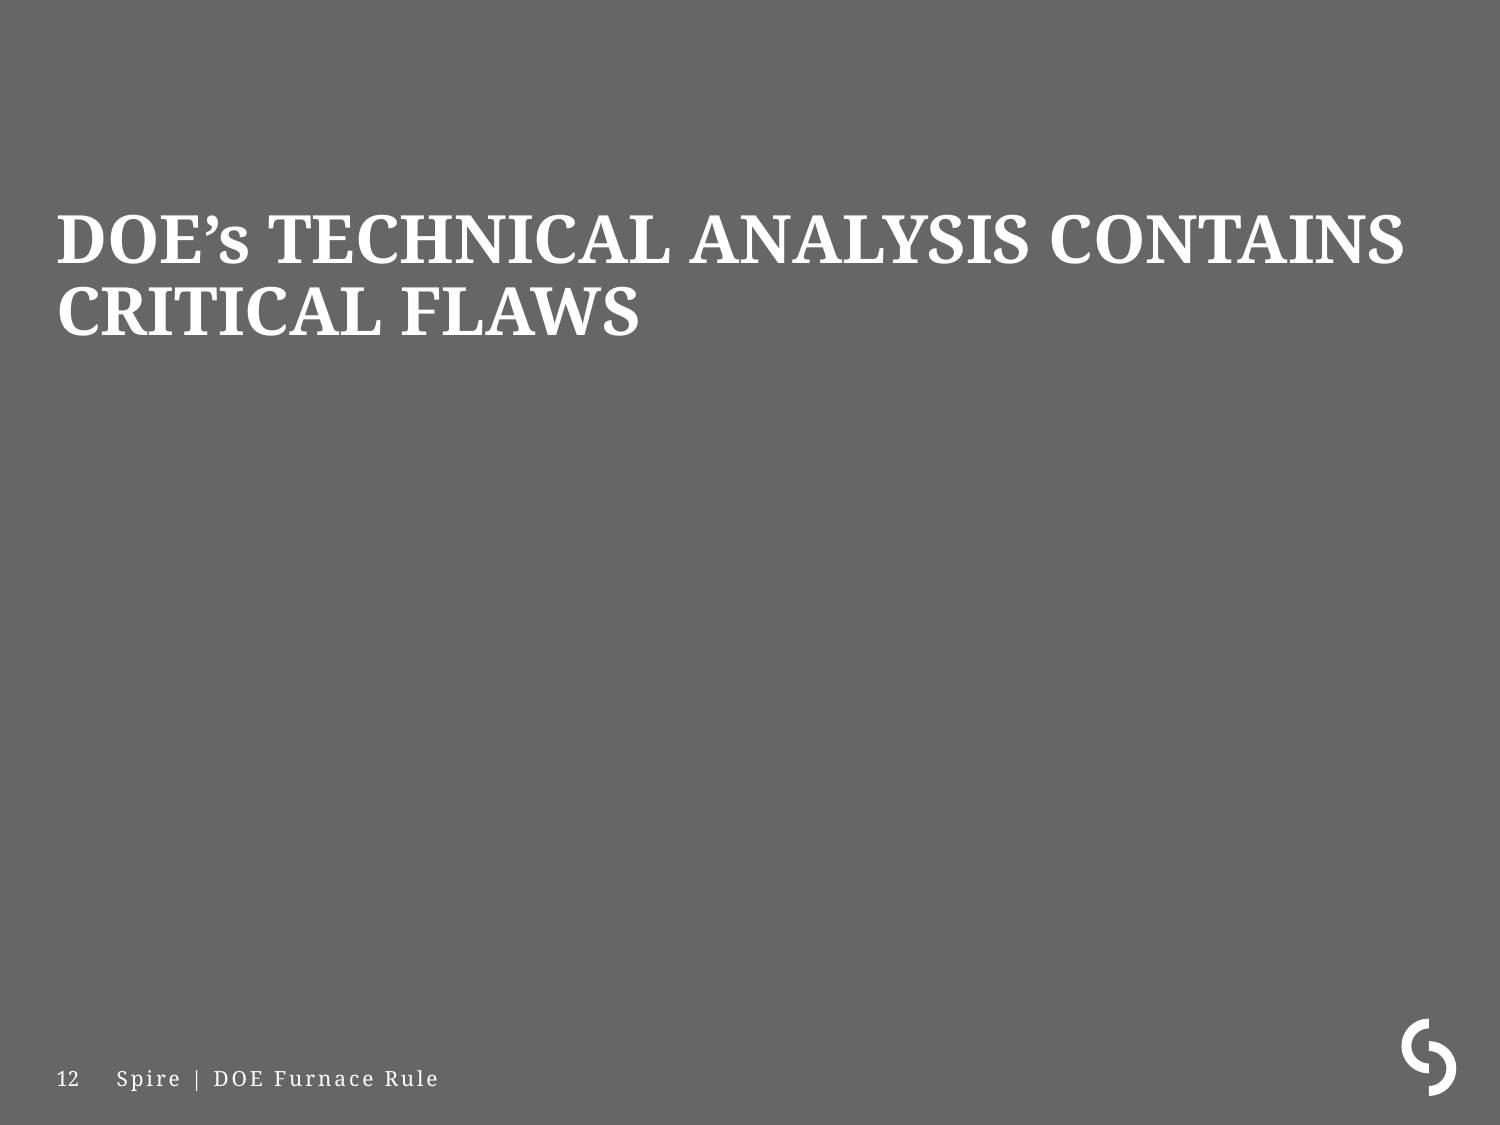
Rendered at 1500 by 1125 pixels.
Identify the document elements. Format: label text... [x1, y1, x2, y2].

footer Spire | DOE Furnace Rule [116, 1050, 1365, 1110]
title DOE’s TECHNICAL ANALYSIS CONTAINS CRITICAL FLAWS [56, 206, 1444, 984]
slide_number 12 [56, 1050, 94, 1110]
